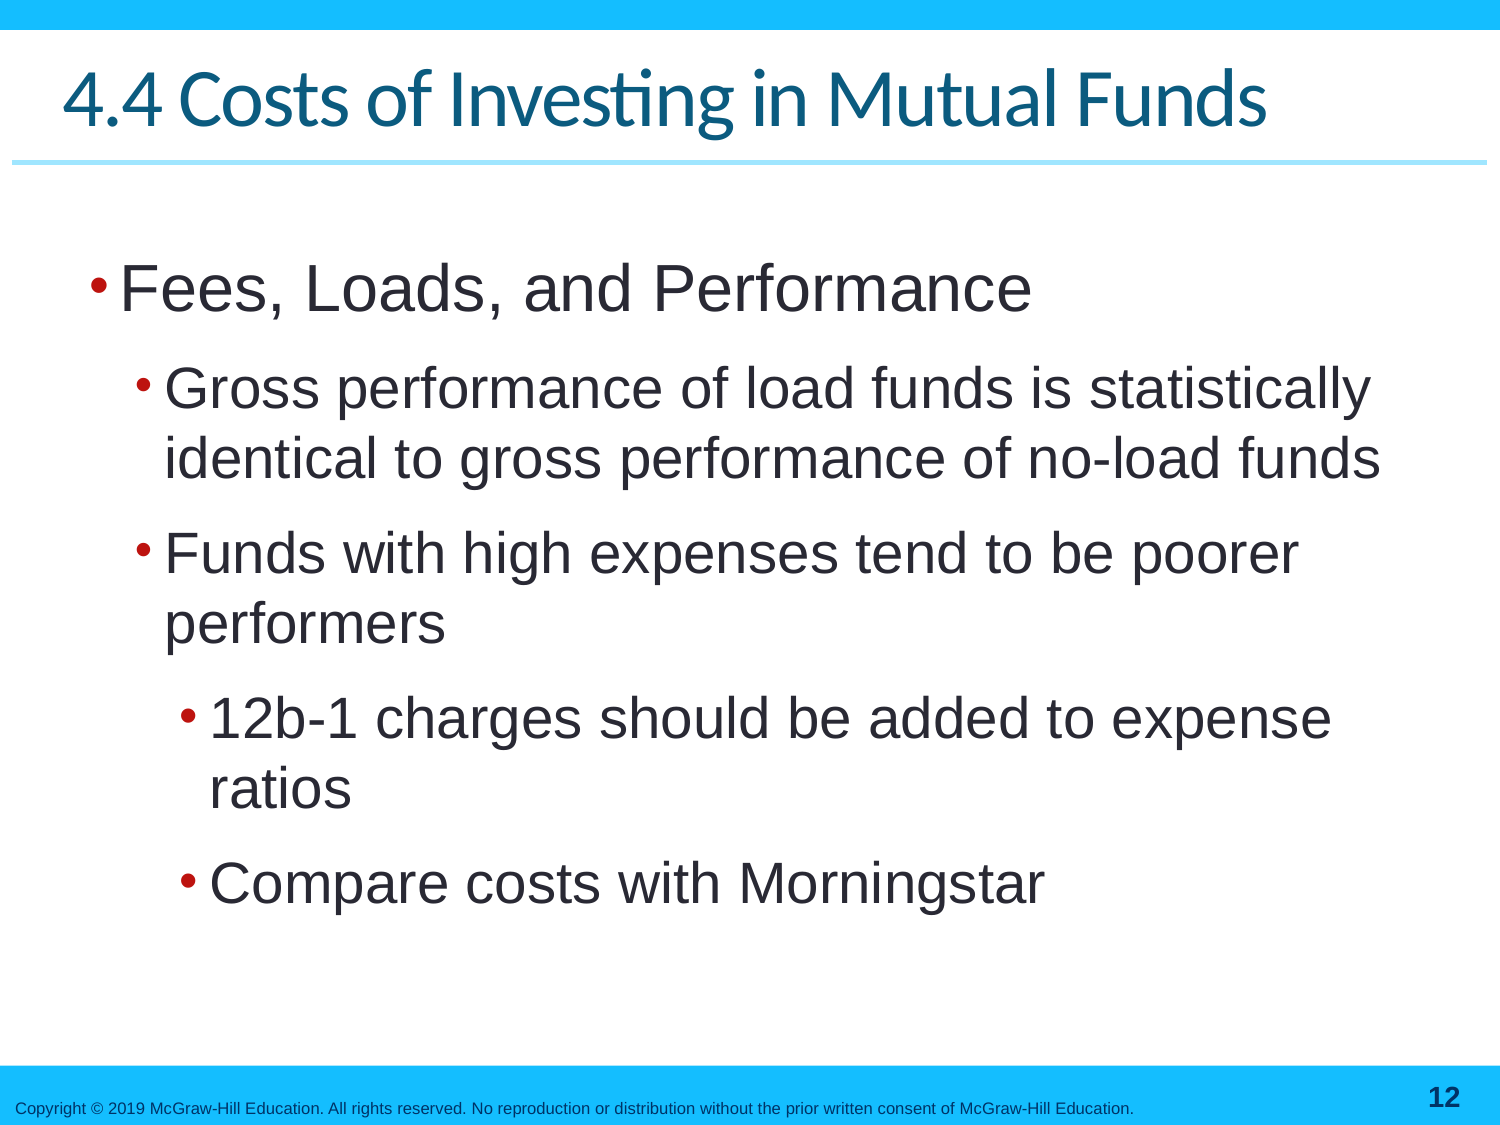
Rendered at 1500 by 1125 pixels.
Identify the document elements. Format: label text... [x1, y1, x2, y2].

title 4.4 Costs of Investing in Mutual Funds [47, 24, 1453, 163]
list Fees, Loads, and Performance Gross performance of load funds is statistically identical to gross performance of no-load funds Funds with high expenses tend to be poorer performers 12b-1 charges should be added to expense ratios Compare costs with Morningstar [75, 237, 1425, 1038]
